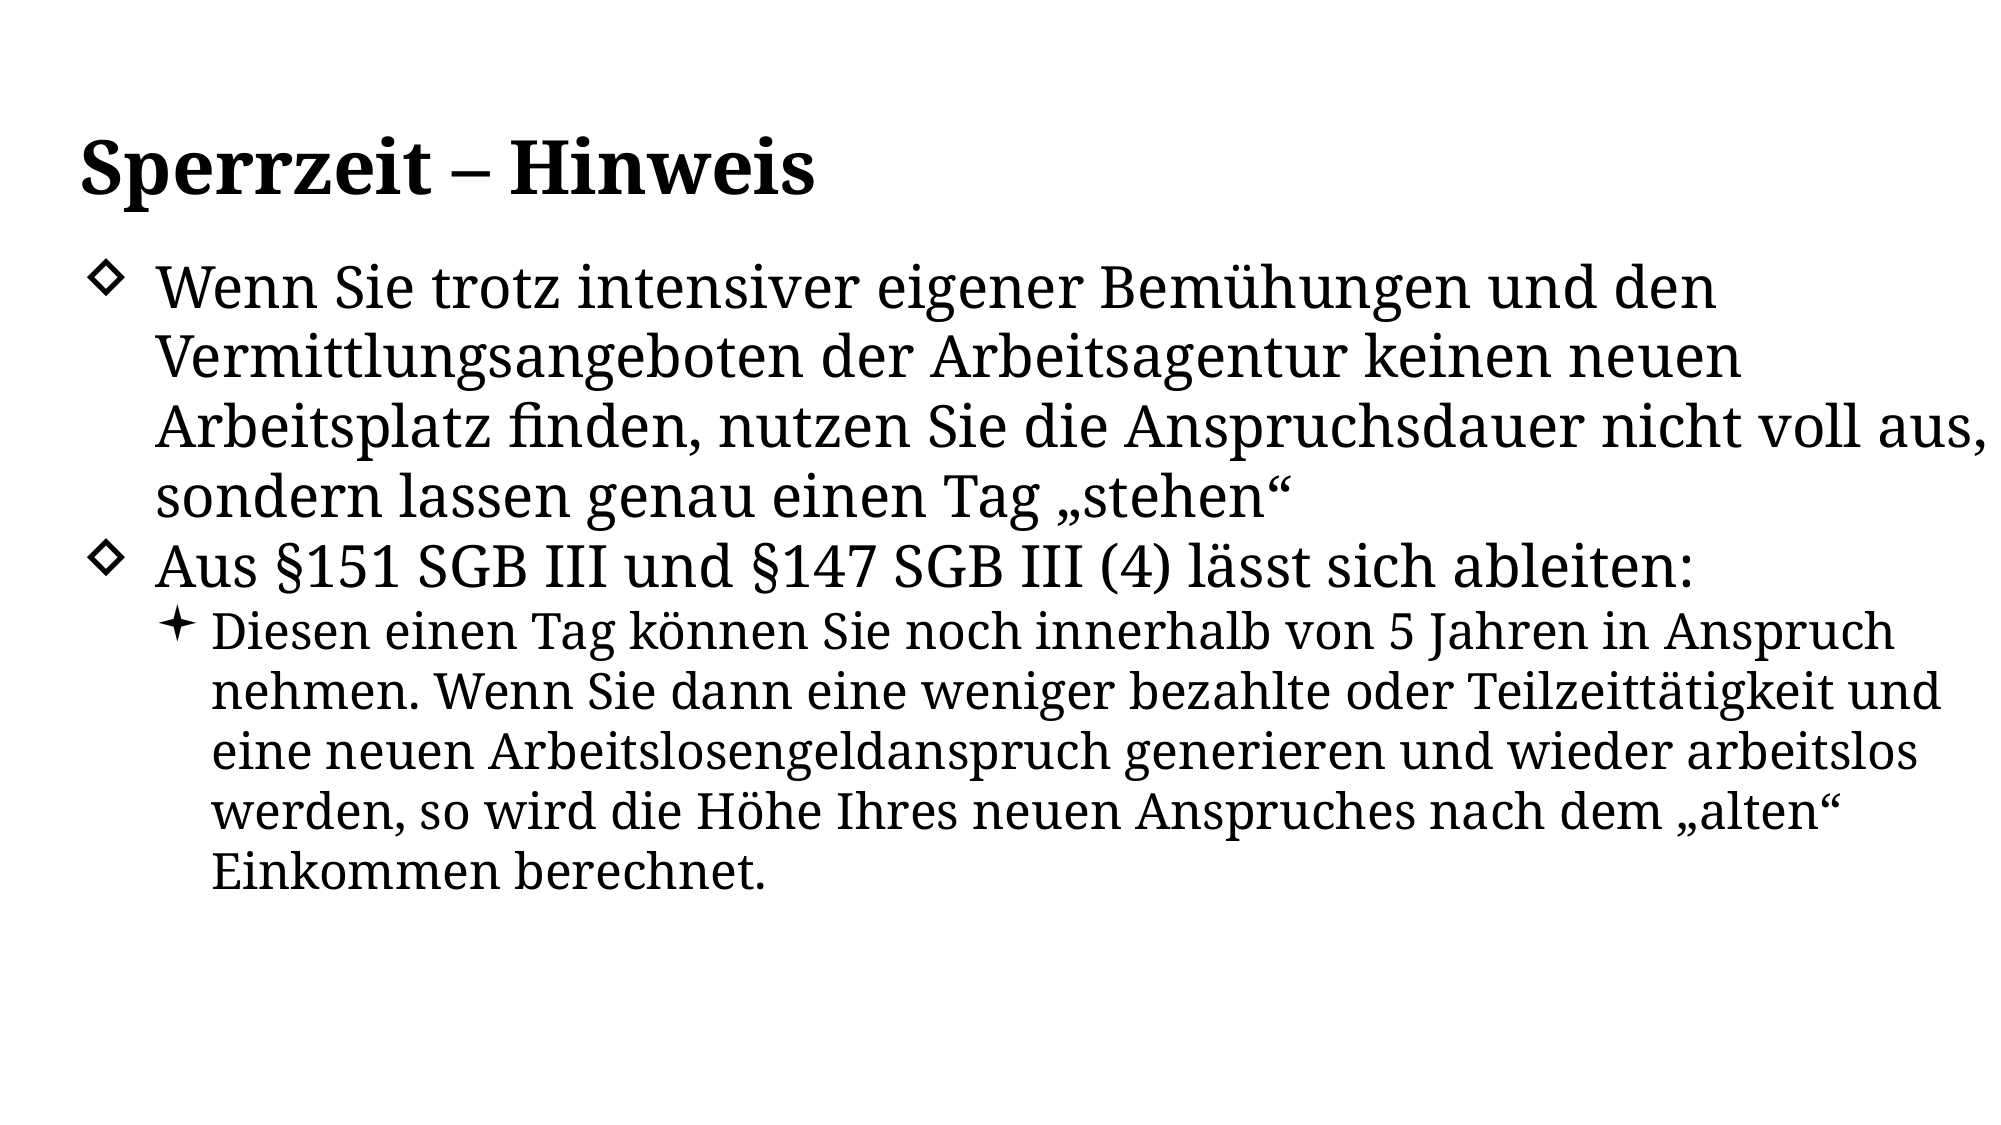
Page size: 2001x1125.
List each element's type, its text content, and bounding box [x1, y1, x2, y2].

text_box Wenn Sie trotz intensiver eigener Bemühungen und den Vermittlungsangeboten der Arbeitsagentur keinen neuen Arbeitsplatz finden, nutzen Sie die Anspruchsdauer nicht voll aus, sondern lassen genau einen Tag „stehen“ Aus §151 SGB III und §147 SGB III (4) lässt sich ableiten: Diesen einen Tag können Sie noch innerhalb von 5 Jahren in Anspruch nehmen. Wenn Sie dann eine weniger bezahlte oder Teilzeittätigkeit und eine neuen Arbeitslosengeldanspruch generieren und wieder arbeitslos werden, so wird die Höhe Ihres neuen Anspruches nach dem „alten“ Einkommen berechnet. [72, 242, 2000, 907]
text_box Sperrzeit – Hinweis [72, 112, 1912, 217]
